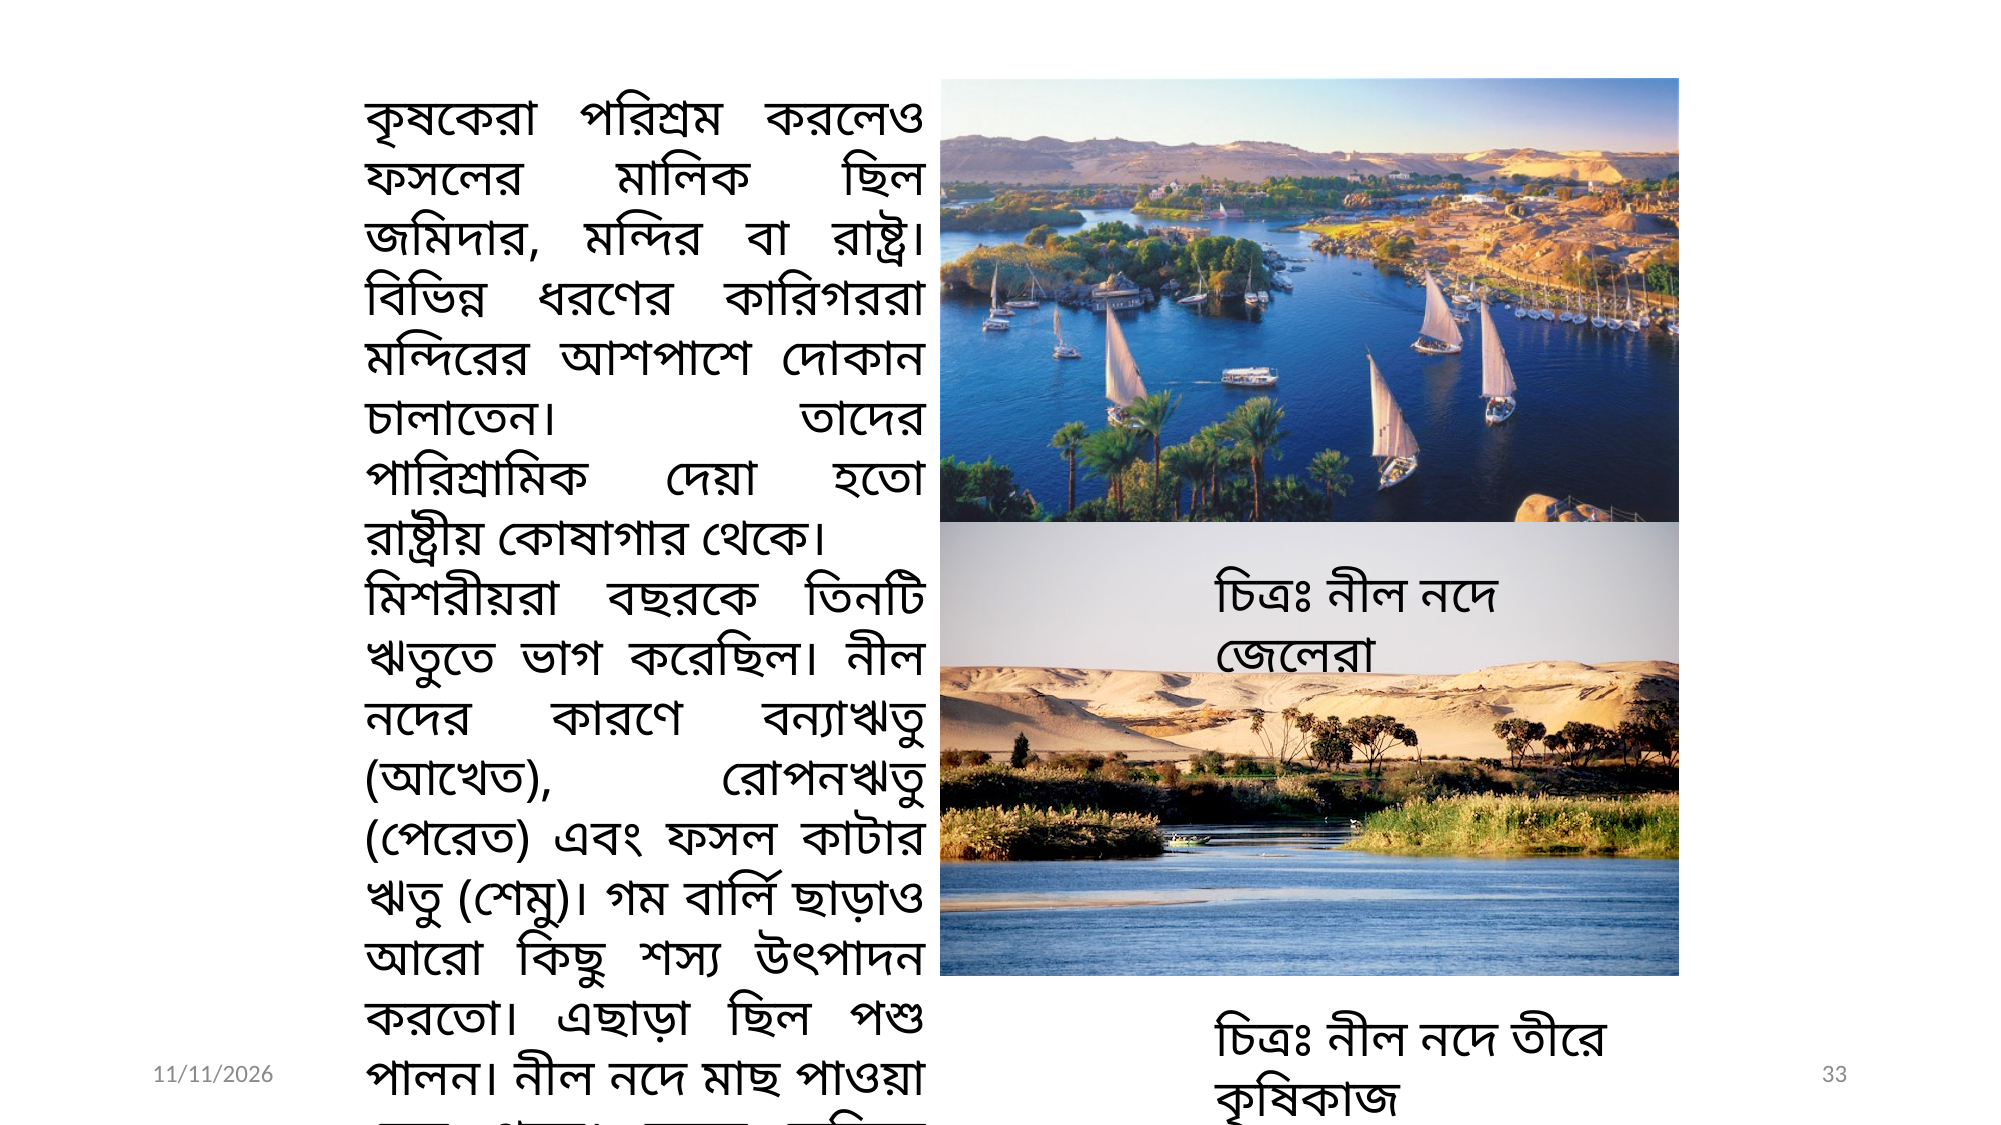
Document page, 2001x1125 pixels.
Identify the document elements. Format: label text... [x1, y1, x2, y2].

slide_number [137, 1042, 588, 1103]
text_box কৃষকেরা পরিশ্রম করলেও ফসলের মালিক ছিল জমিদার, মন্দির বা রাষ্ট্র। বিভিন্ন ধরণের কারিগররা মন্দিরের আশপাশে দোকান চালাতেন। তাদের পারিশ্রামিক দেয়া হতো রাষ্ট্রীয় কোষাগার থেকে। মিশরীয়রা বছরকে তিনটি ঋতুতে ভাগ করেছিল। নীল নদের কারণে বন্যাঋতু (আখেত), রোপনঋতু (পেরেত) এবং ফসল কাটার ঋতু (শেমু)। গম বার্লি ছাড়াও আরো কিছু শস্য উৎপাদন করতো। এছাড়া ছিল পশু পালন। নীল নদে মাছ পাওয়া যেত প্রচুর। বস্তুত কৃষিতে সমৃদ্ধির কারণে সাহিত্য, কলা ও প্রযুক্তির পেছনে মিশরীয়রা সময় দিয়ে সমৃদ্ধি অর্জন করেছিল। [350, 78, 940, 1125]
slide_number 33 [1709, 1042, 1863, 1103]
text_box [940, 78, 1709, 1125]
